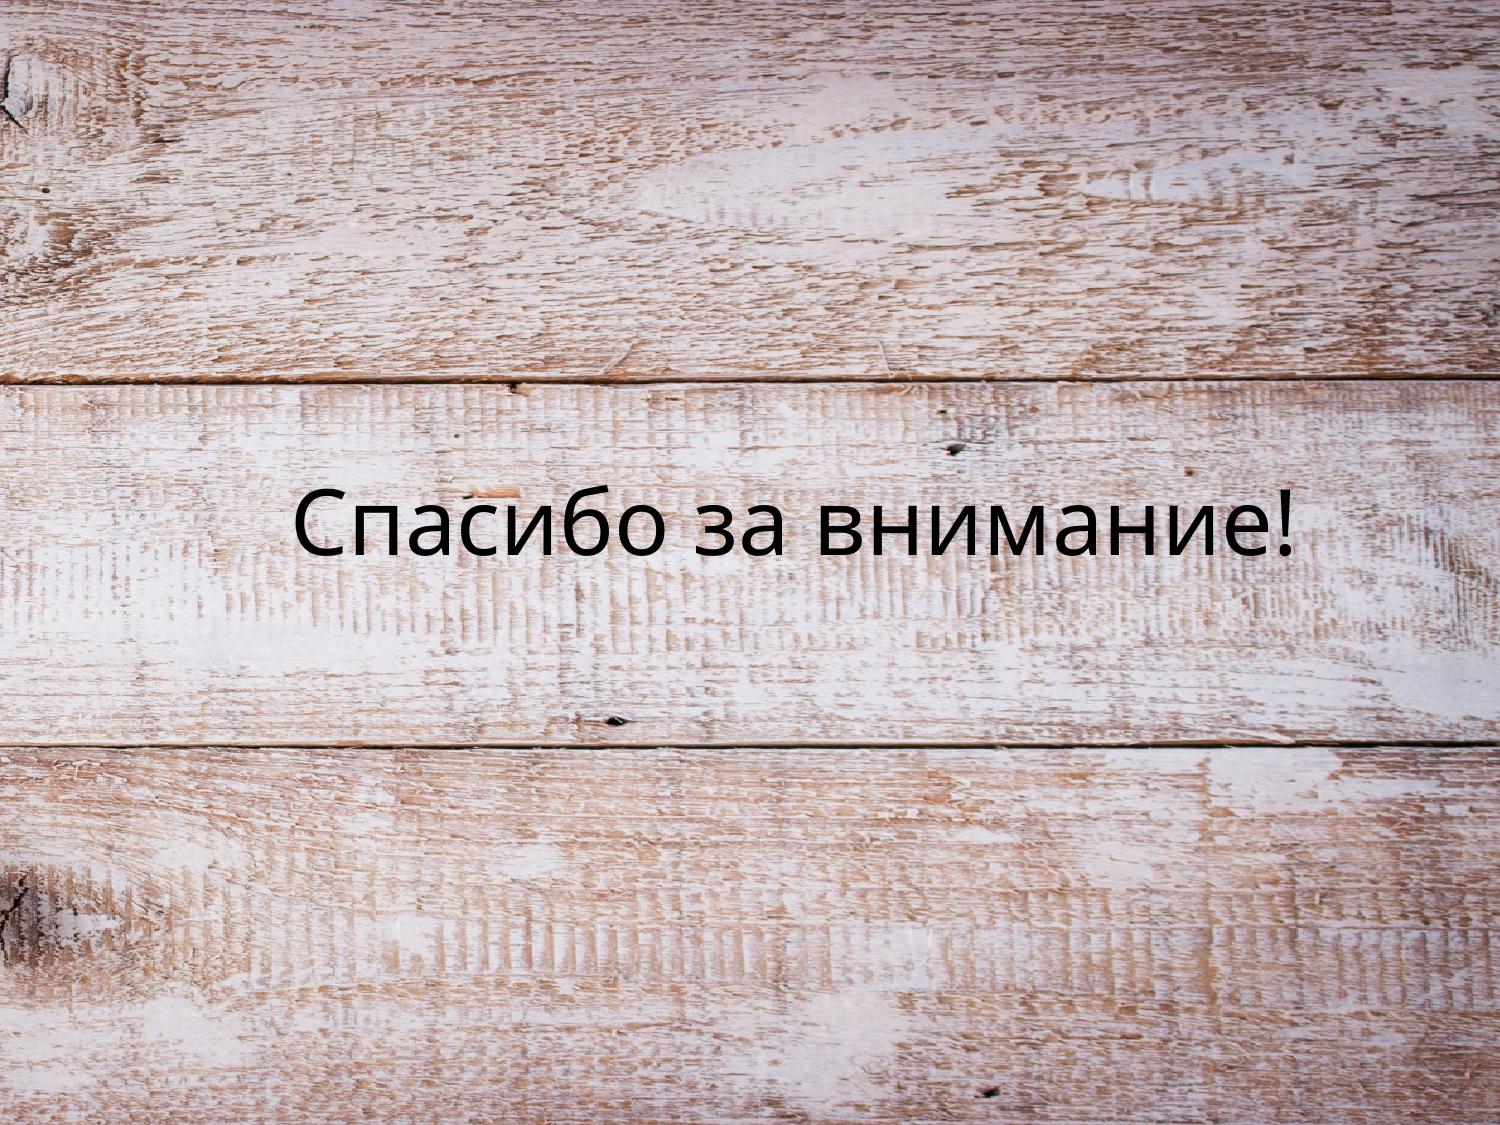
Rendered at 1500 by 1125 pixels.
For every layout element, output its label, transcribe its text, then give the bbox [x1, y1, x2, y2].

picture [0, 0, 1500, 1125]
text_box Спасибо за внимание! [275, 456, 1400, 582]
